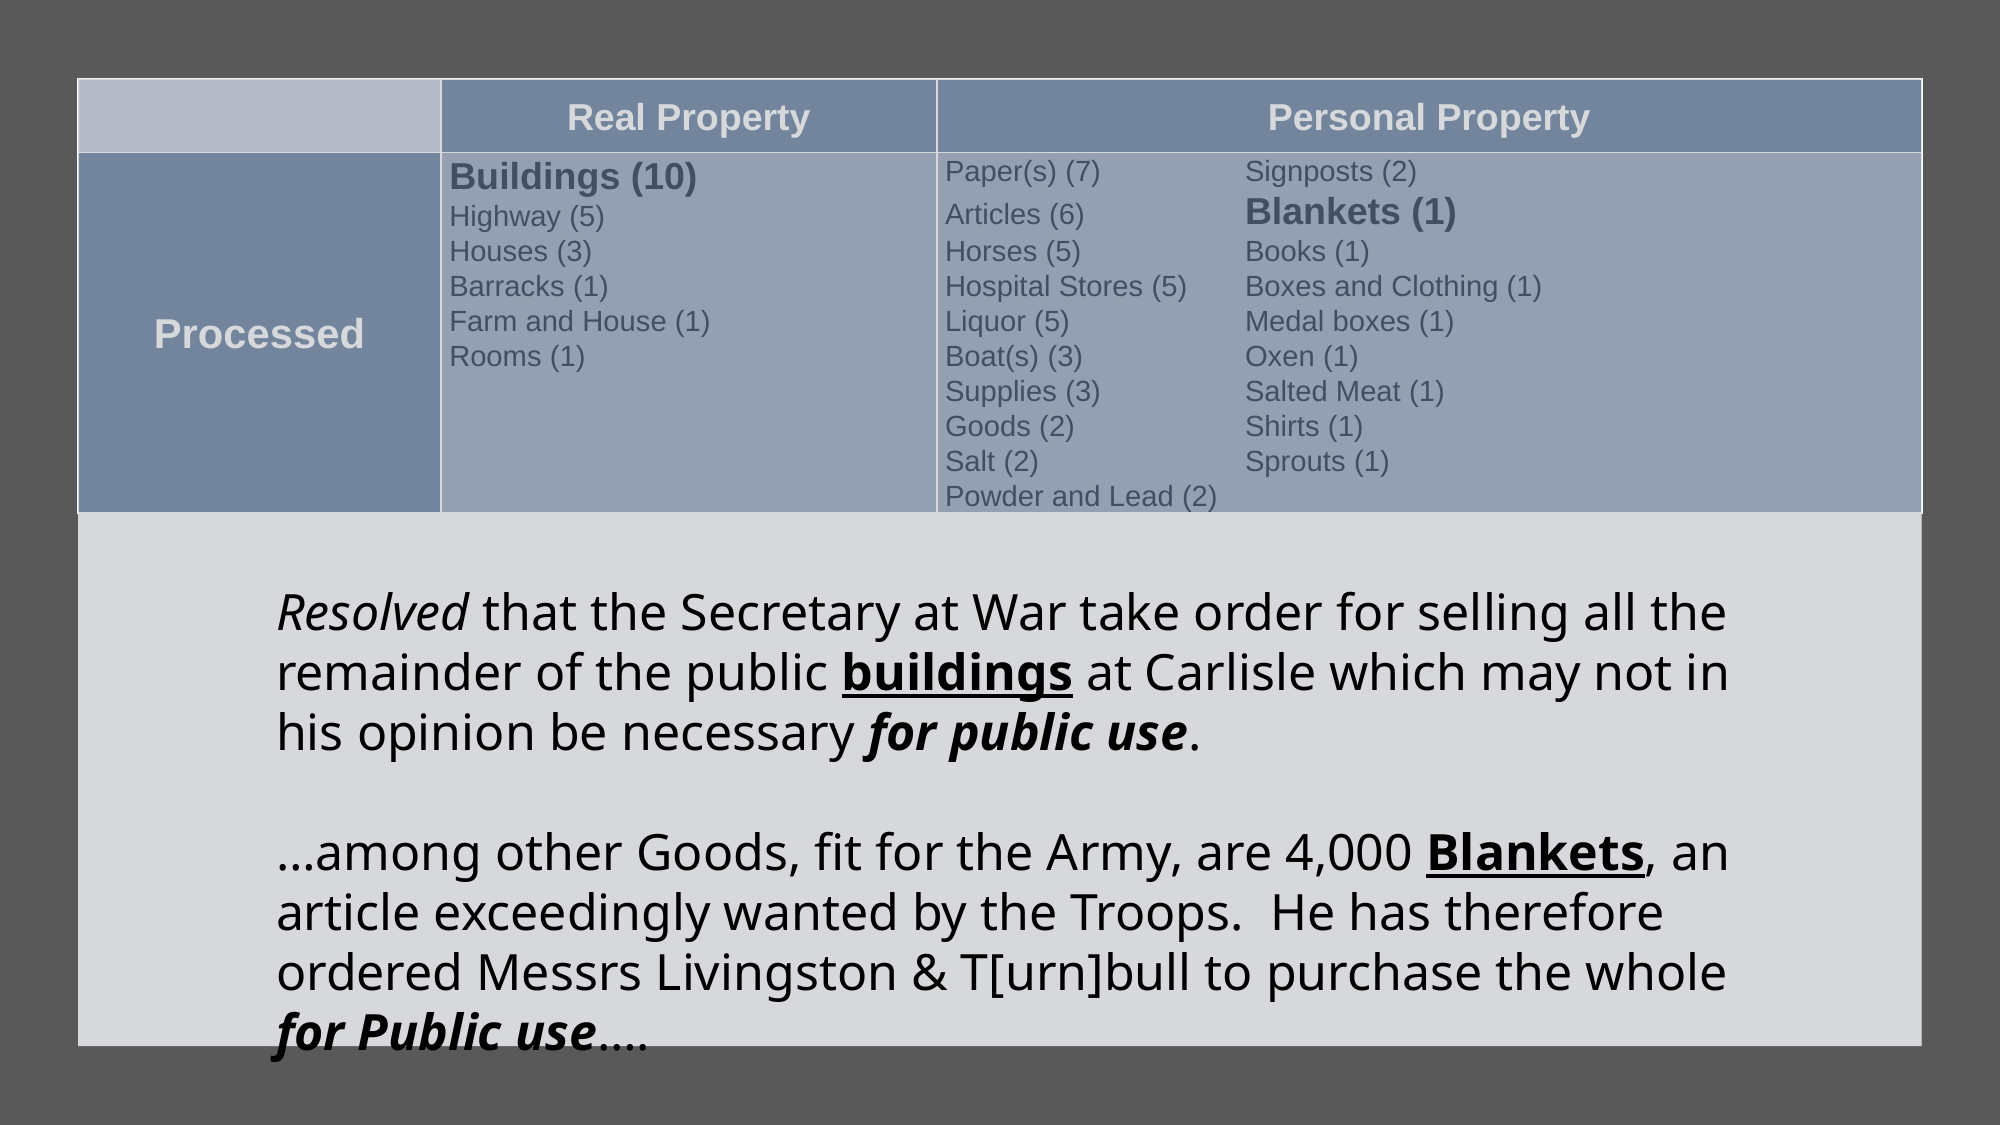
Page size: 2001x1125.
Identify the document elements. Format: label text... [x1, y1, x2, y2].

text_box [78, 78, 1922, 1047]
text_box [0, 0, 2000, 1125]
text_box Resolved that the Secretary at War take order for selling all the remainder of the public buildings at Carlisle which may not in his opinion be necessary for public use. …among other Goods, fit for the Army, are 4,000 Blankets, an article exceedingly wanted by the Troops. He has therefore ordered Messrs Livingston & T[urn]bull to purchase the whole for Public use…. [261, 572, 1771, 1068]
